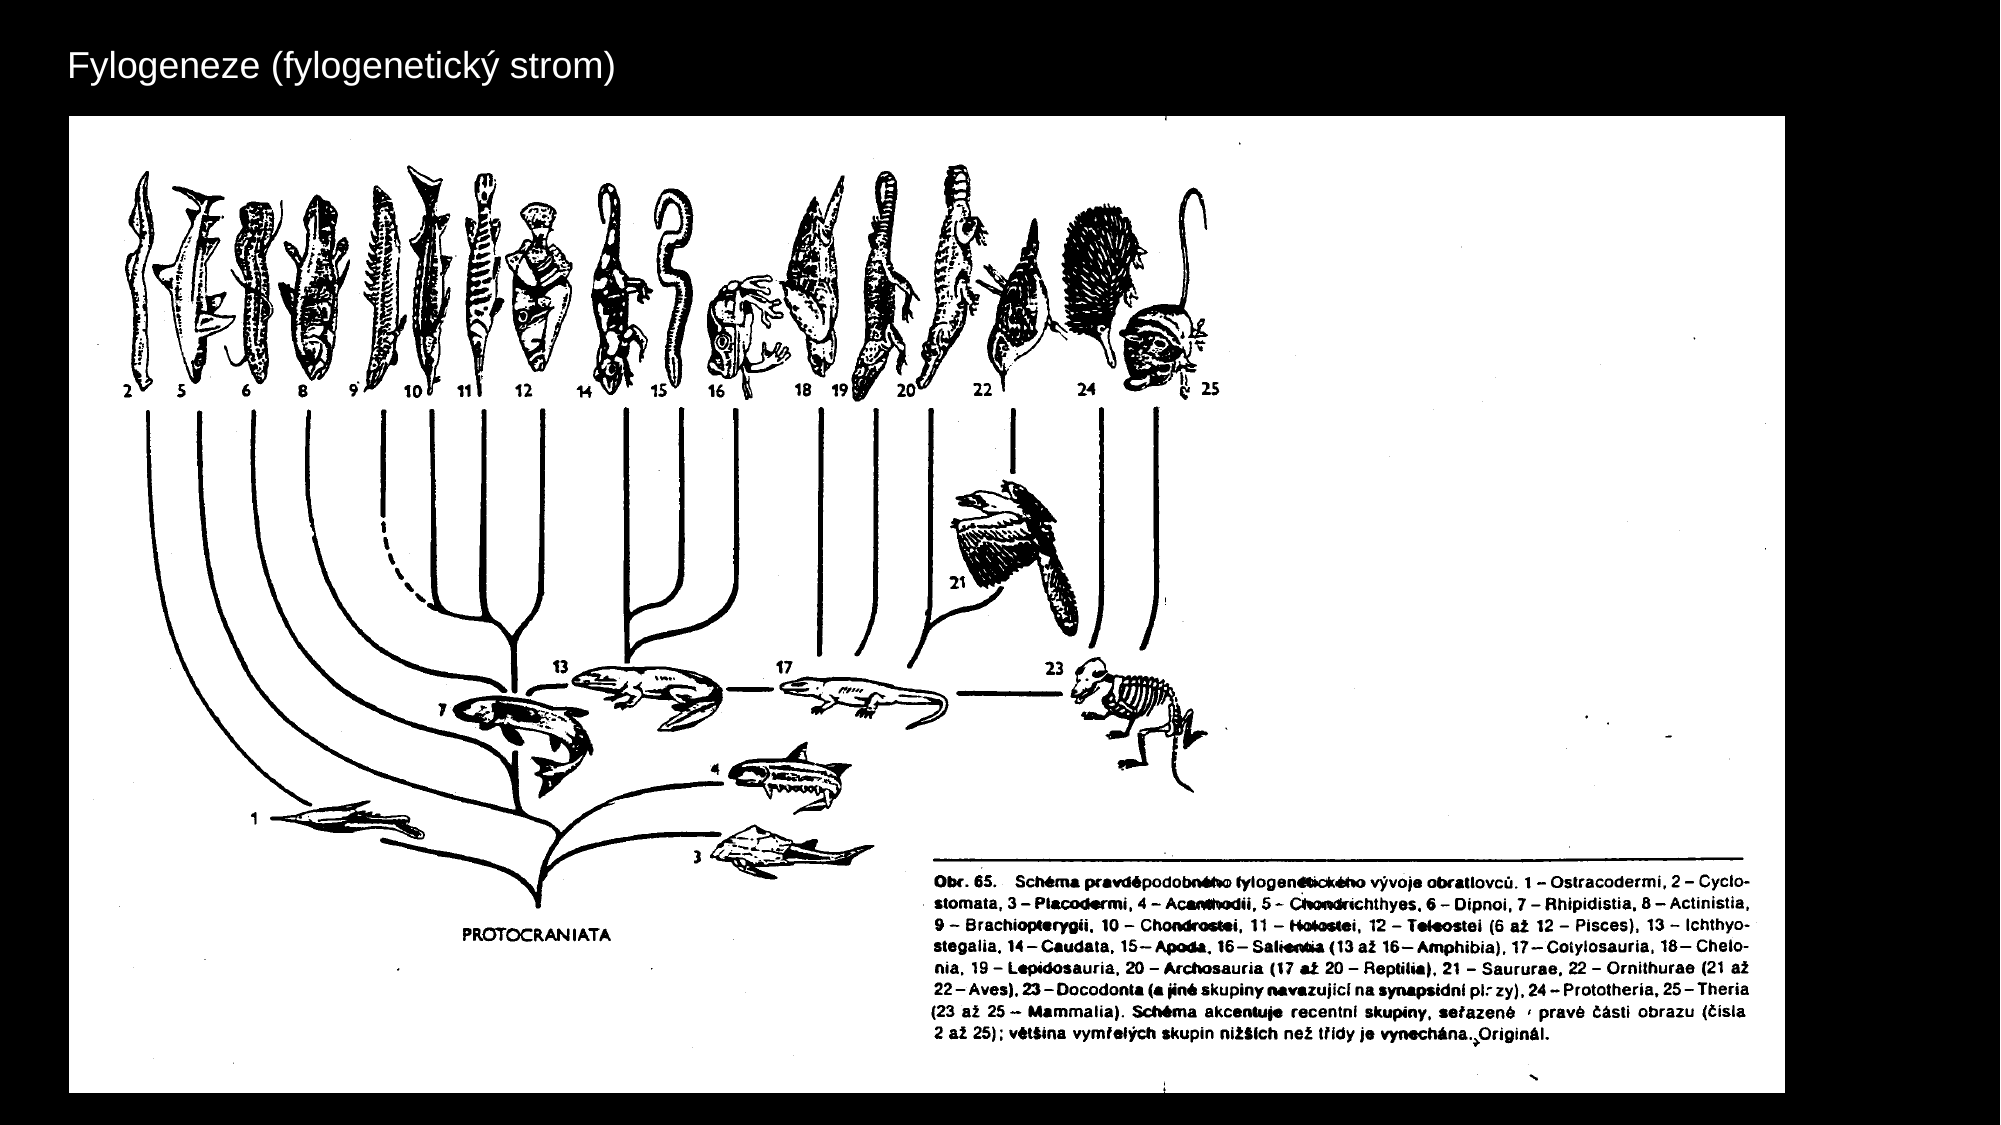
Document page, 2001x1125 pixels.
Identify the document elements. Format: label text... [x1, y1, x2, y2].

picture [69, 116, 1785, 1093]
text_box Fylogeneze (fylogenetický strom) [0, 33, 1279, 94]
